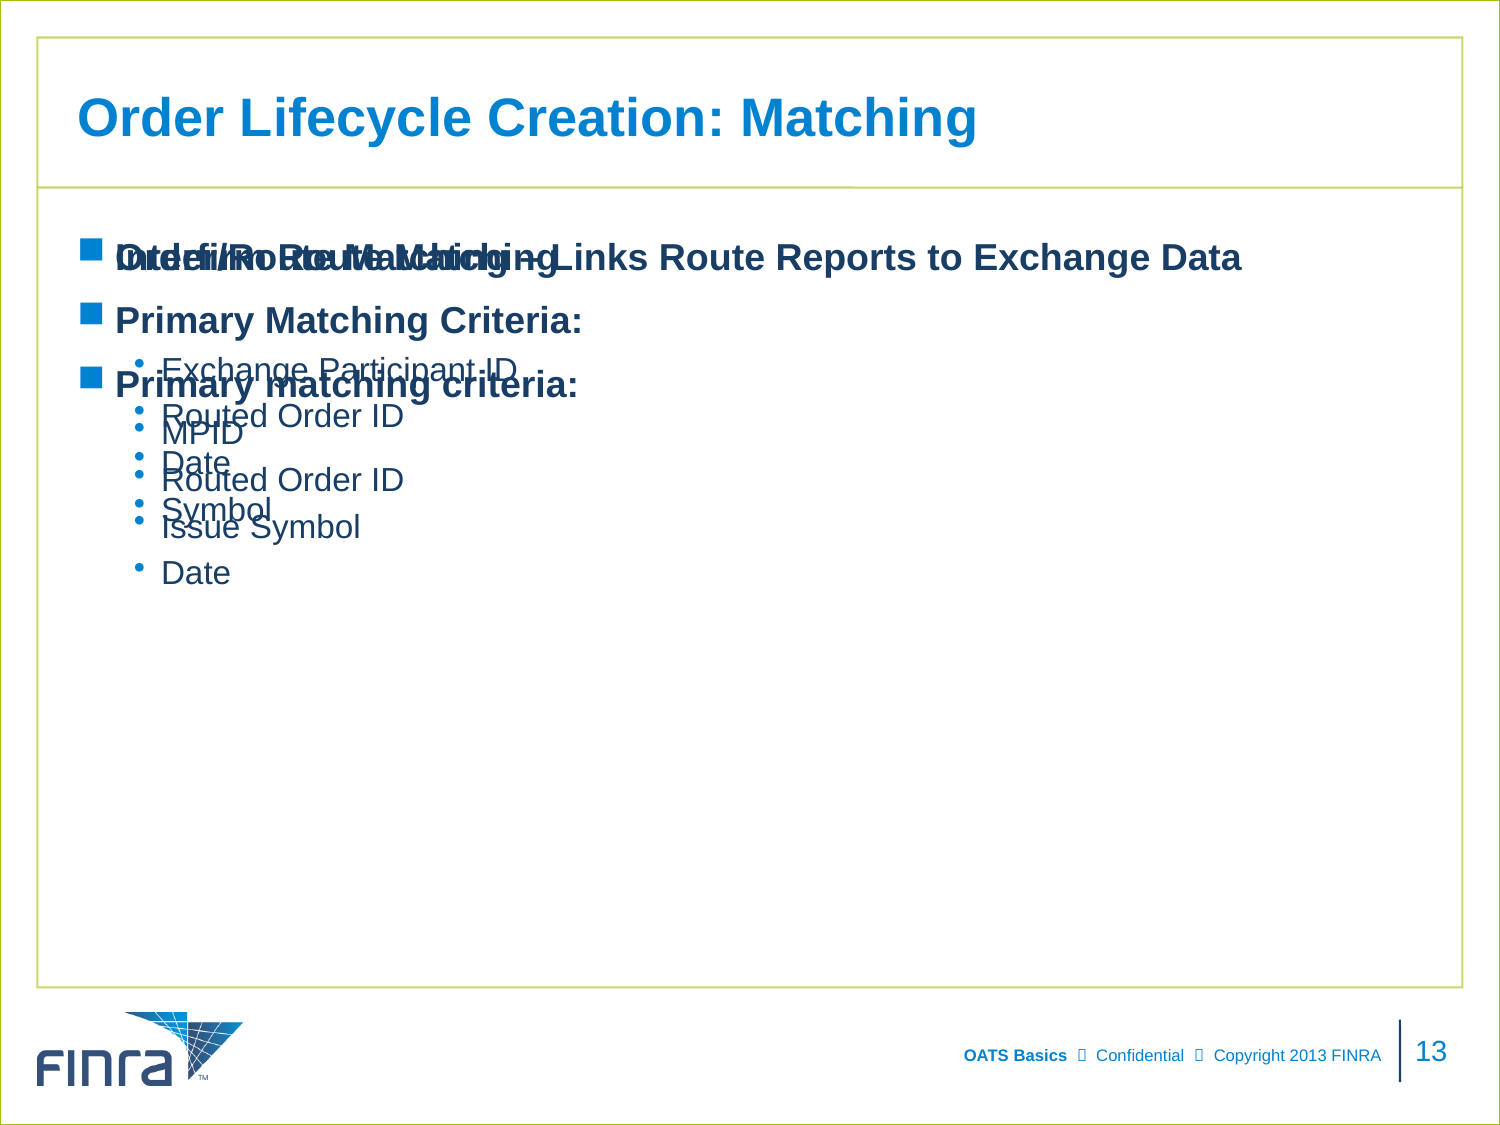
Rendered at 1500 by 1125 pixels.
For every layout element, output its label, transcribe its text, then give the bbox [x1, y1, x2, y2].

title Order Lifecycle Creation: Matching [62, 74, 1438, 156]
list Order/Route Matching – Links Route Reports to Exchange Data Primary Matching Criteria: Exchange Participant ID Routed Order ID Date Symbol [62, 224, 1438, 951]
footer 13 [1399, 1024, 1488, 1101]
picture [37, 1012, 243, 1086]
